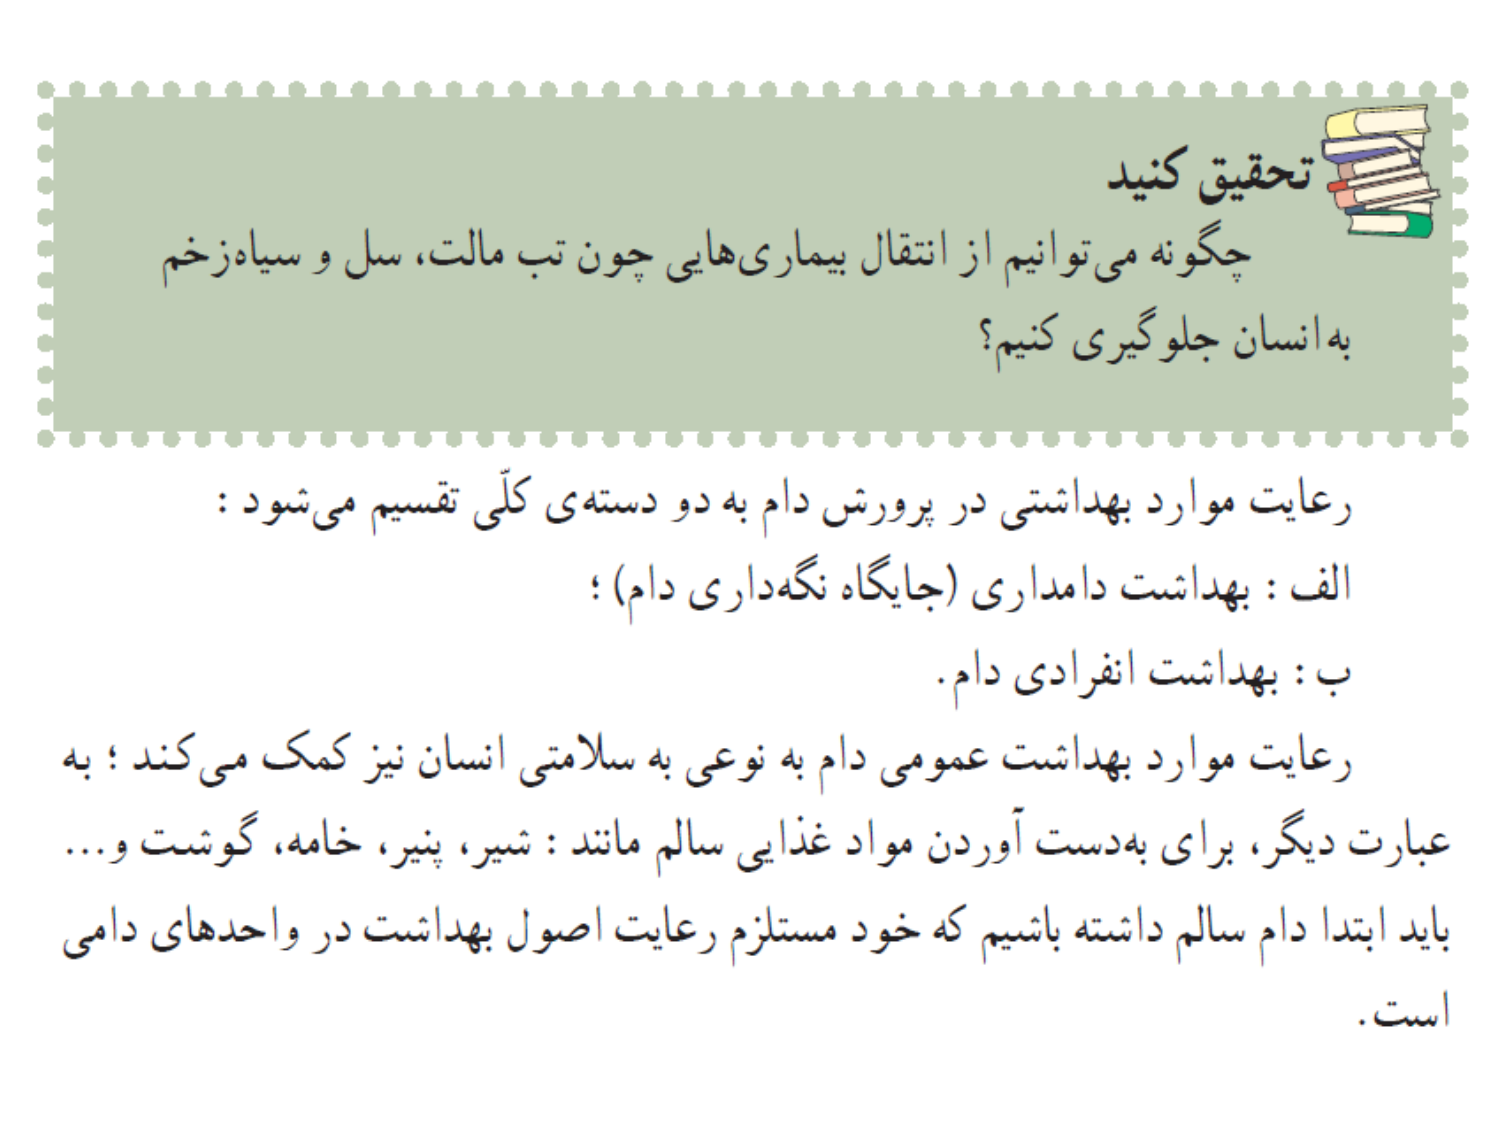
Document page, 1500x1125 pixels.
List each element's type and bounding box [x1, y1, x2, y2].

picture [29, 69, 1483, 1048]
